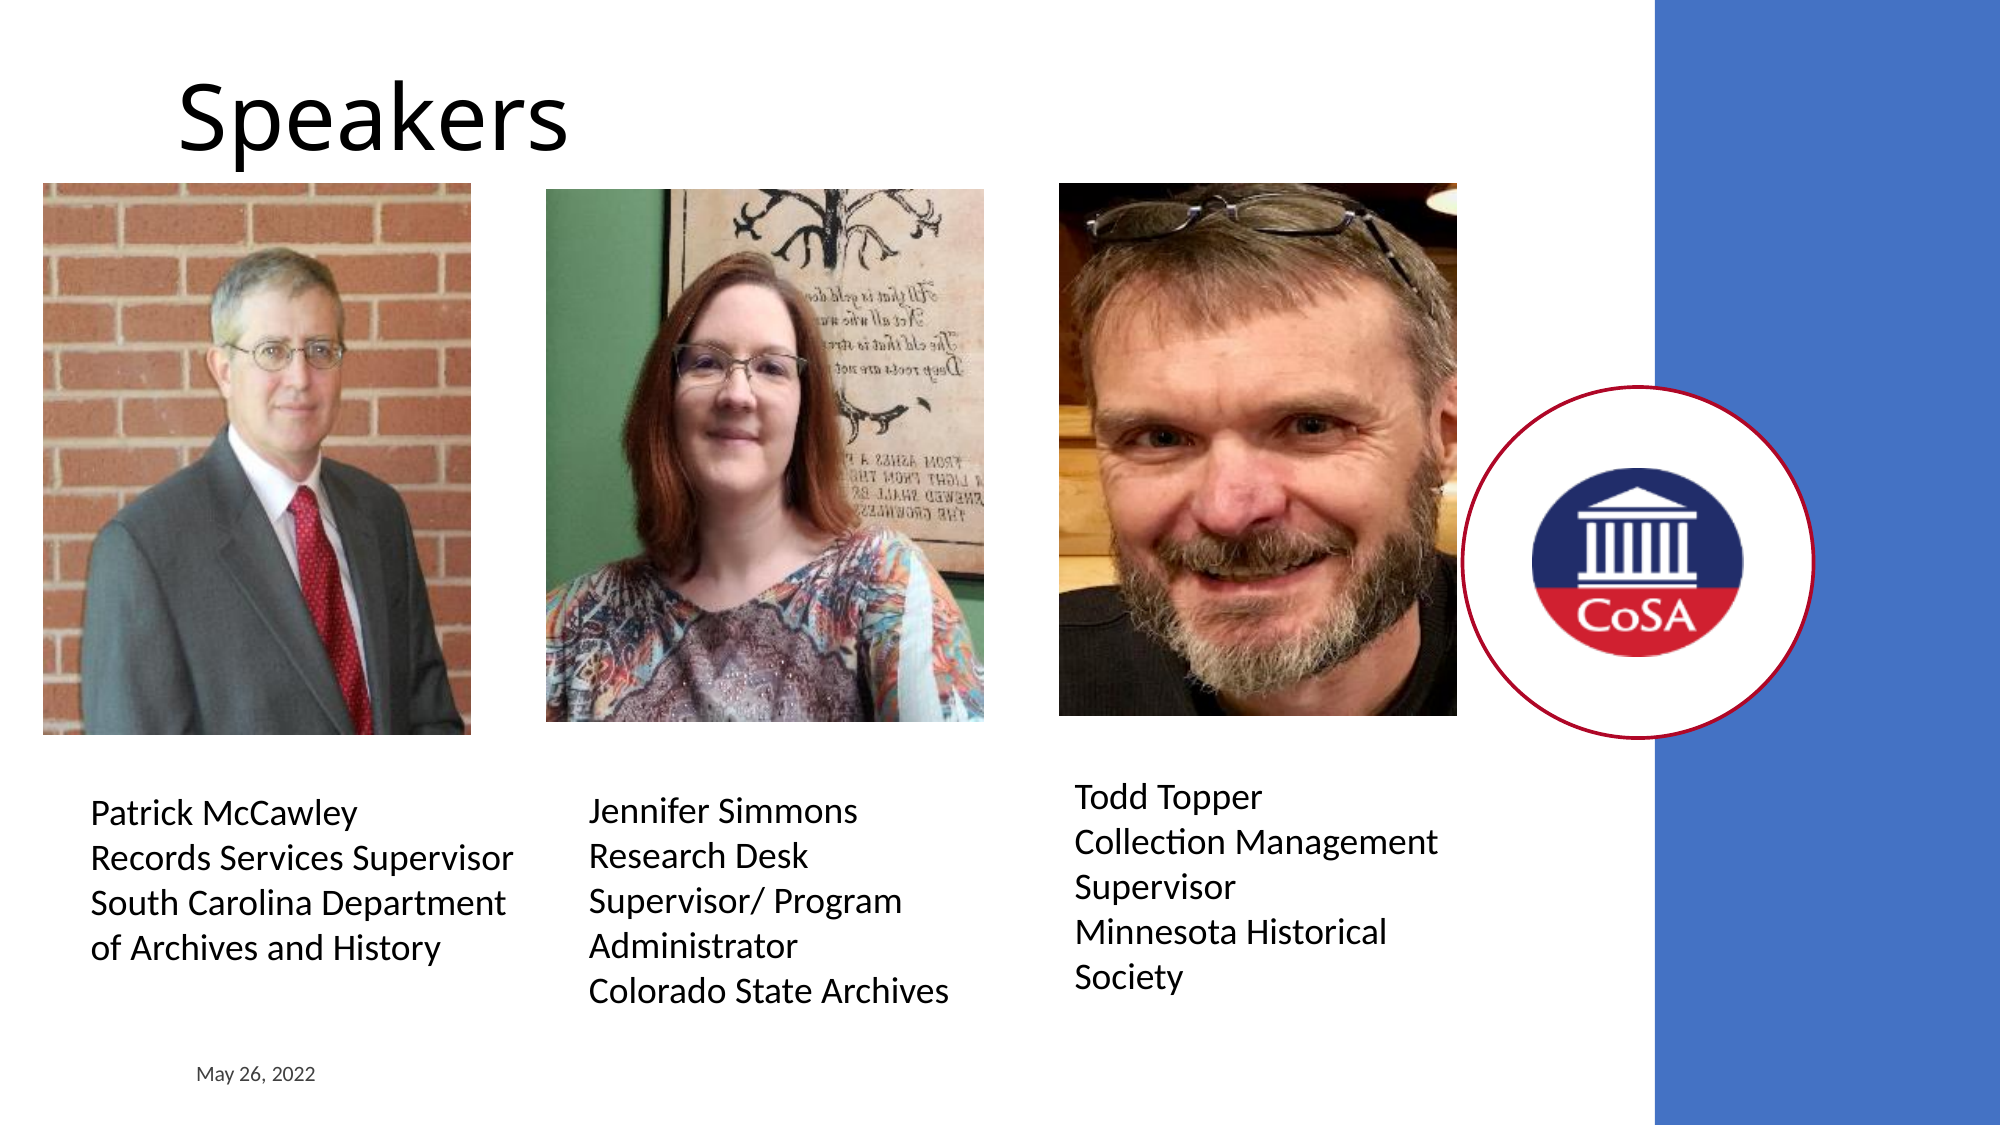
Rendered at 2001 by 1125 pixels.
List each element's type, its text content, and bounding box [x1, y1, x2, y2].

footer May 26, 2022 [181, 1042, 984, 1103]
title Speakers [162, 12, 1390, 230]
text_box [1654, 0, 2000, 1125]
picture [546, 189, 984, 722]
text_box Todd Topper Collection Management Supervisor Minnesota Historical Society [1059, 764, 1486, 1005]
picture [1059, 183, 1457, 716]
text_box Jennifer Simmons Research Desk Supervisor/ Program Administrator Colorado State Archives [574, 778, 1000, 1018]
picture [43, 183, 471, 735]
text_box [1461, 385, 1815, 740]
text_box Patrick McCawley Records Services Supervisor South Carolina Department of Archives and History [75, 780, 545, 976]
picture [1532, 468, 1744, 657]
